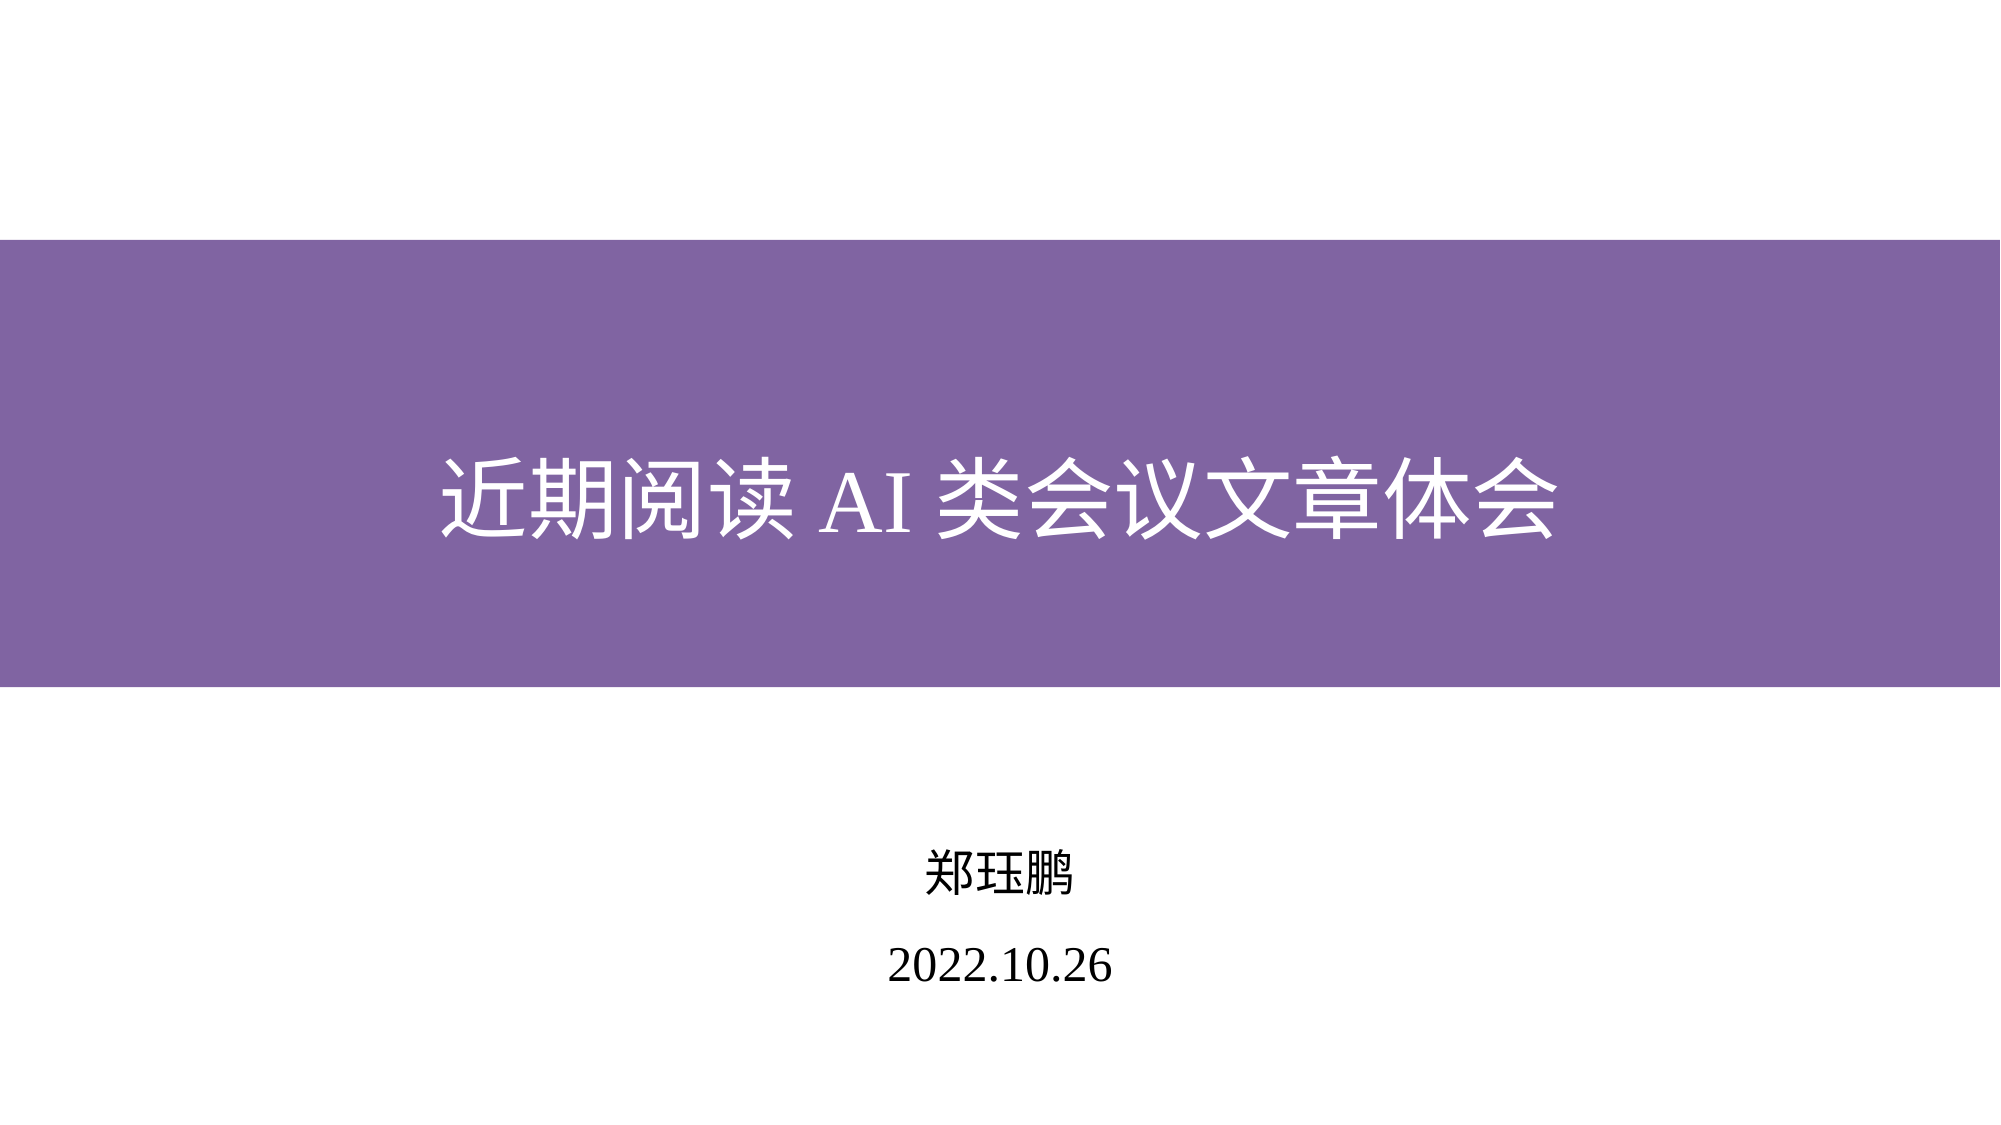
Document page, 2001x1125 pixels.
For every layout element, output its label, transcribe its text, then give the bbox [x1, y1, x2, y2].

title 近期阅读AI类会议文章体会 [0, 294, 2000, 646]
text_box 郑珏鹏 2022.10.26 [872, 803, 1128, 999]
